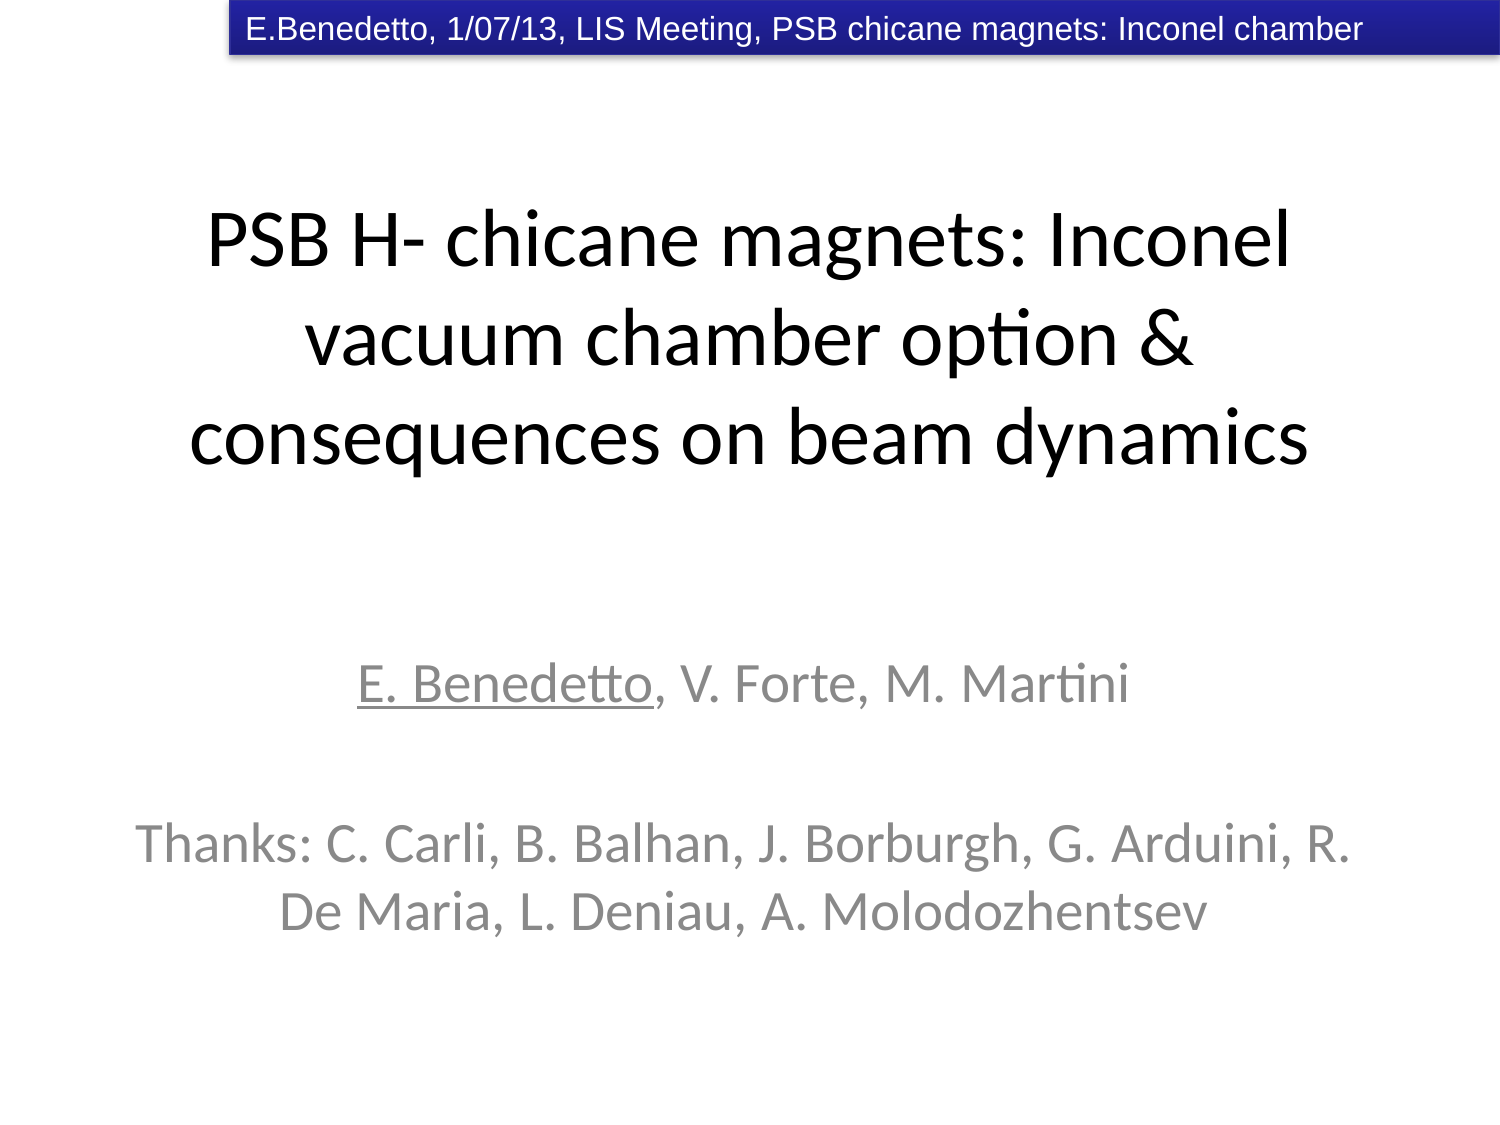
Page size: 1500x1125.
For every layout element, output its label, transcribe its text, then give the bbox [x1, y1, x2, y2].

title PSB H- chicane magnets: Inconel vacuum chamber option & consequences on beam dynamics [112, 172, 1388, 591]
subtitle E. Benedetto, V. Forte, M. Martini Thanks: C. Carli, B. Balhan, J. Borburgh, G. Arduini, R. De Maria, L. Deniau, A. Molodozhentsev [112, 637, 1376, 953]
